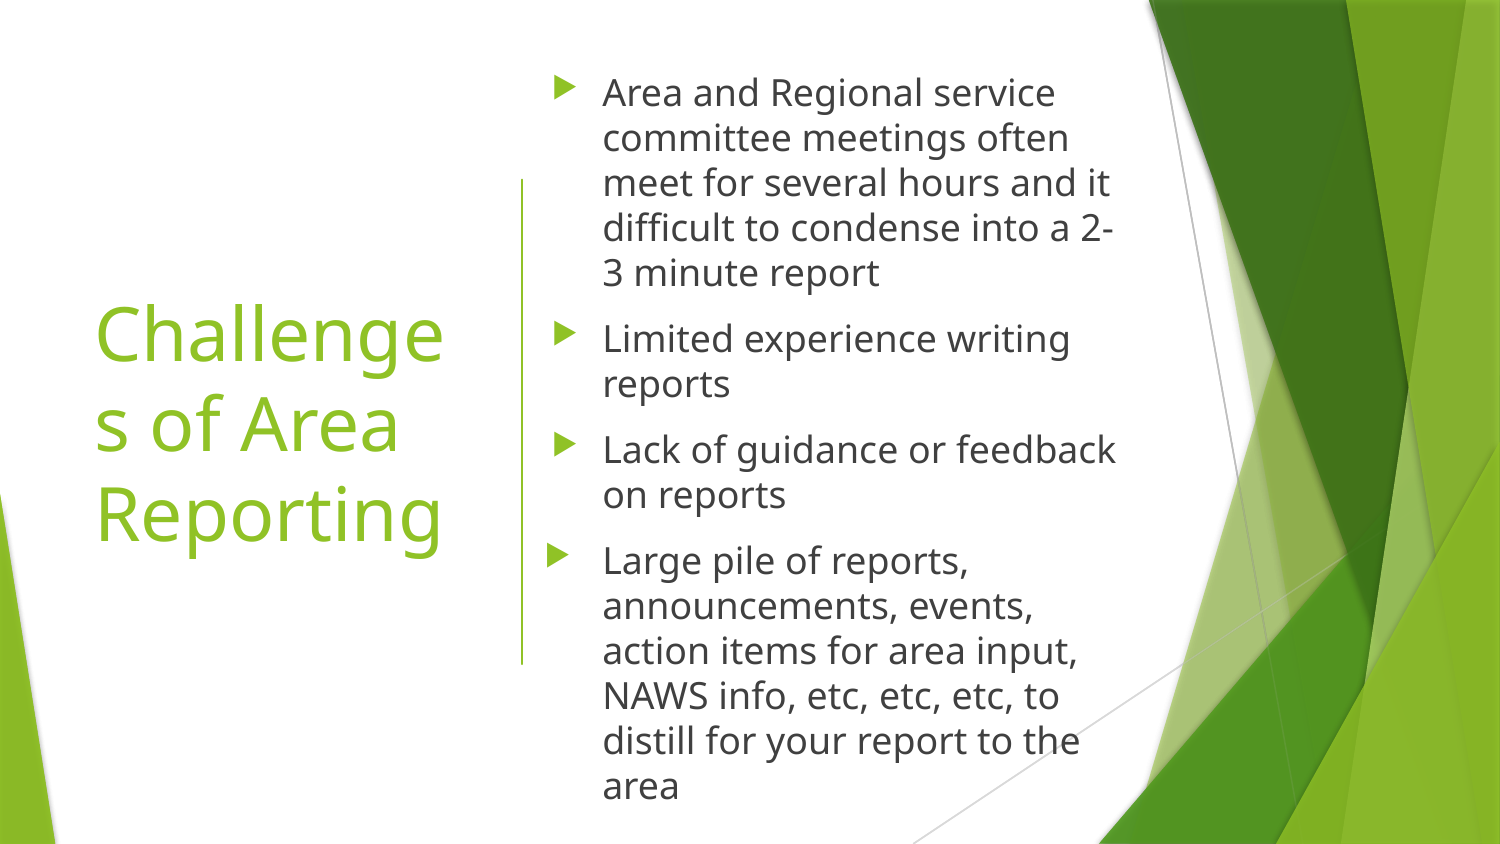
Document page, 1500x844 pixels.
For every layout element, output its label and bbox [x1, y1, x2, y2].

text_box [0, 0, 1500, 844]
